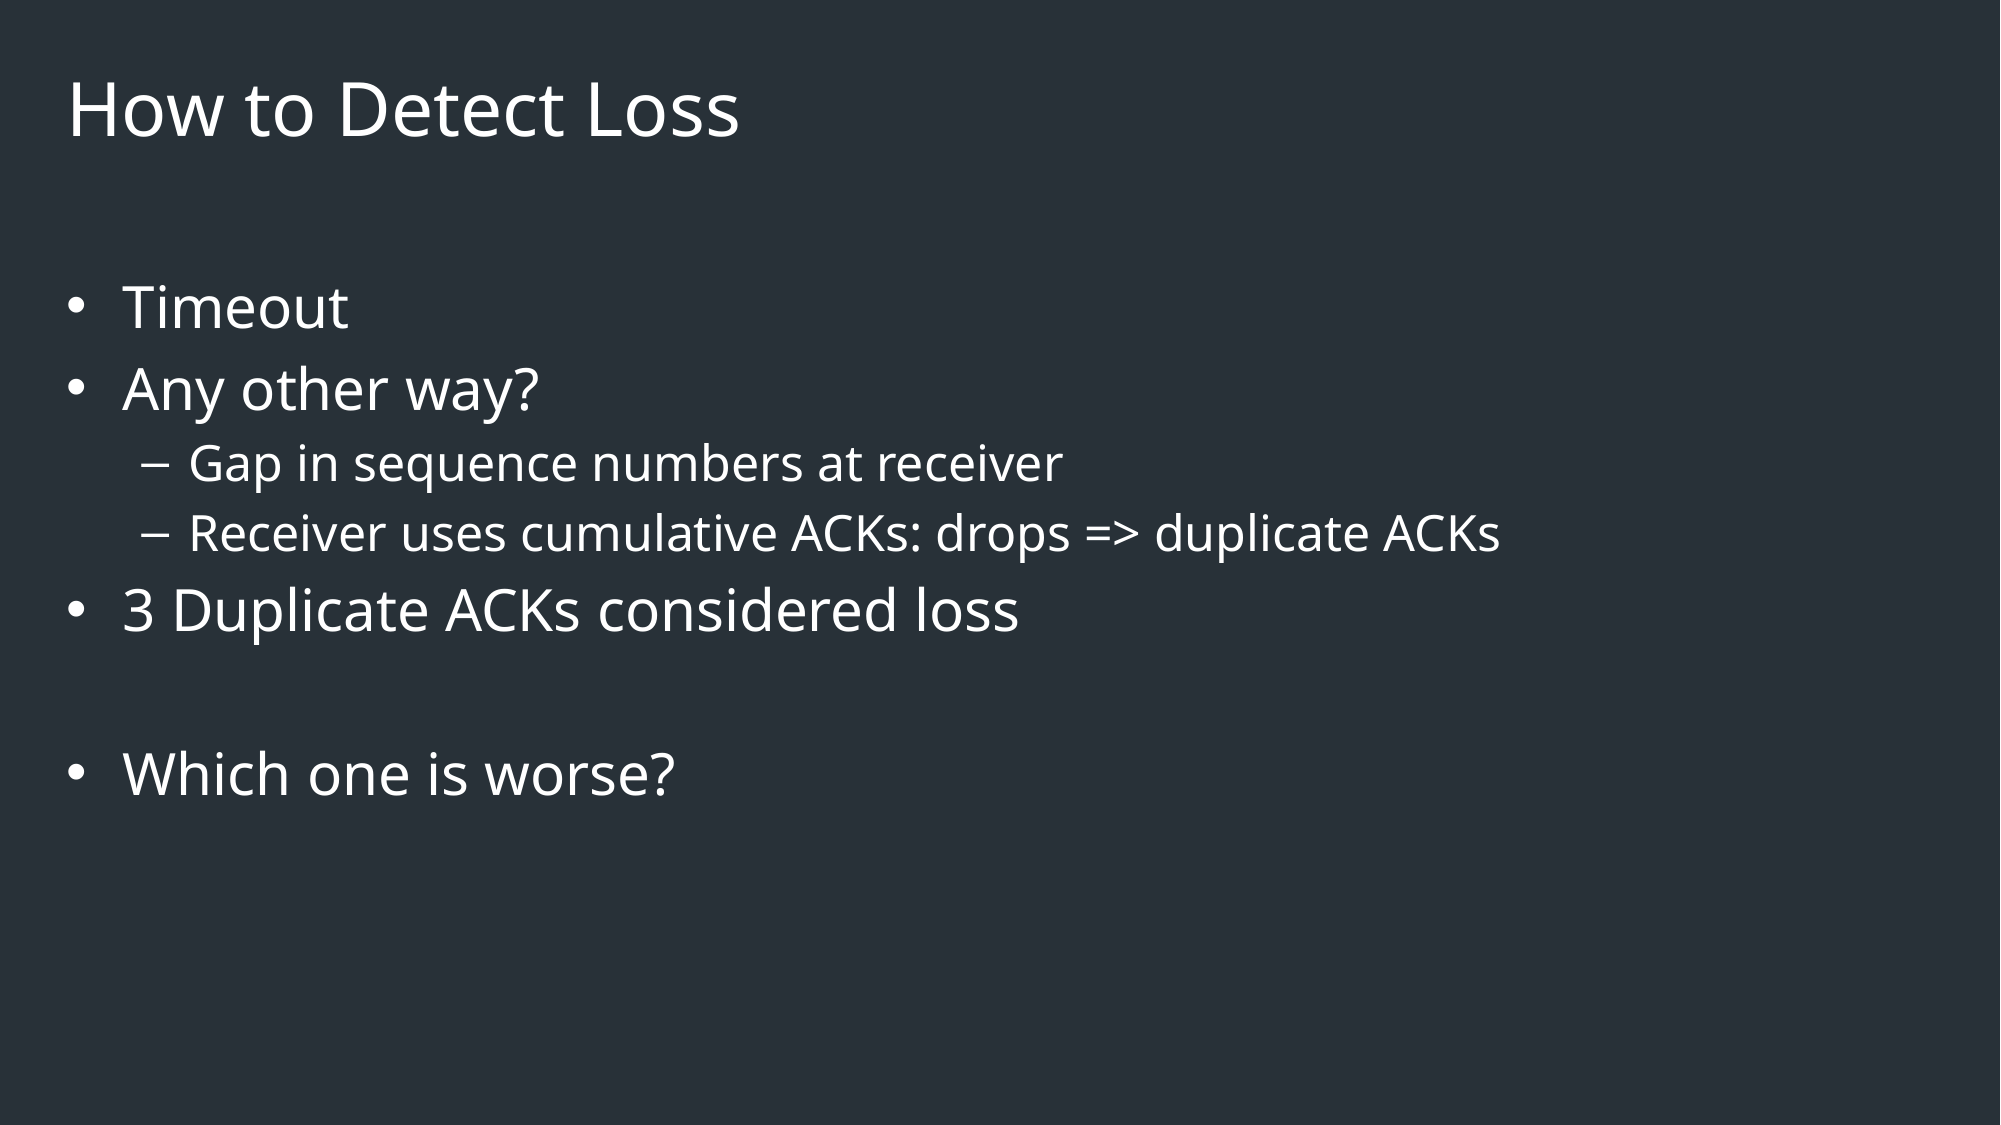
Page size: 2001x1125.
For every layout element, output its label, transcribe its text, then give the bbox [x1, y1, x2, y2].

title How to Detect Loss [51, 12, 1946, 200]
list Timeout Any other way? Gap in sequence numbers at receiver Receiver uses cumulative ACKs: drops => duplicate ACKs 3 Duplicate ACKs considered loss Which one is worse? [51, 262, 1946, 1005]
